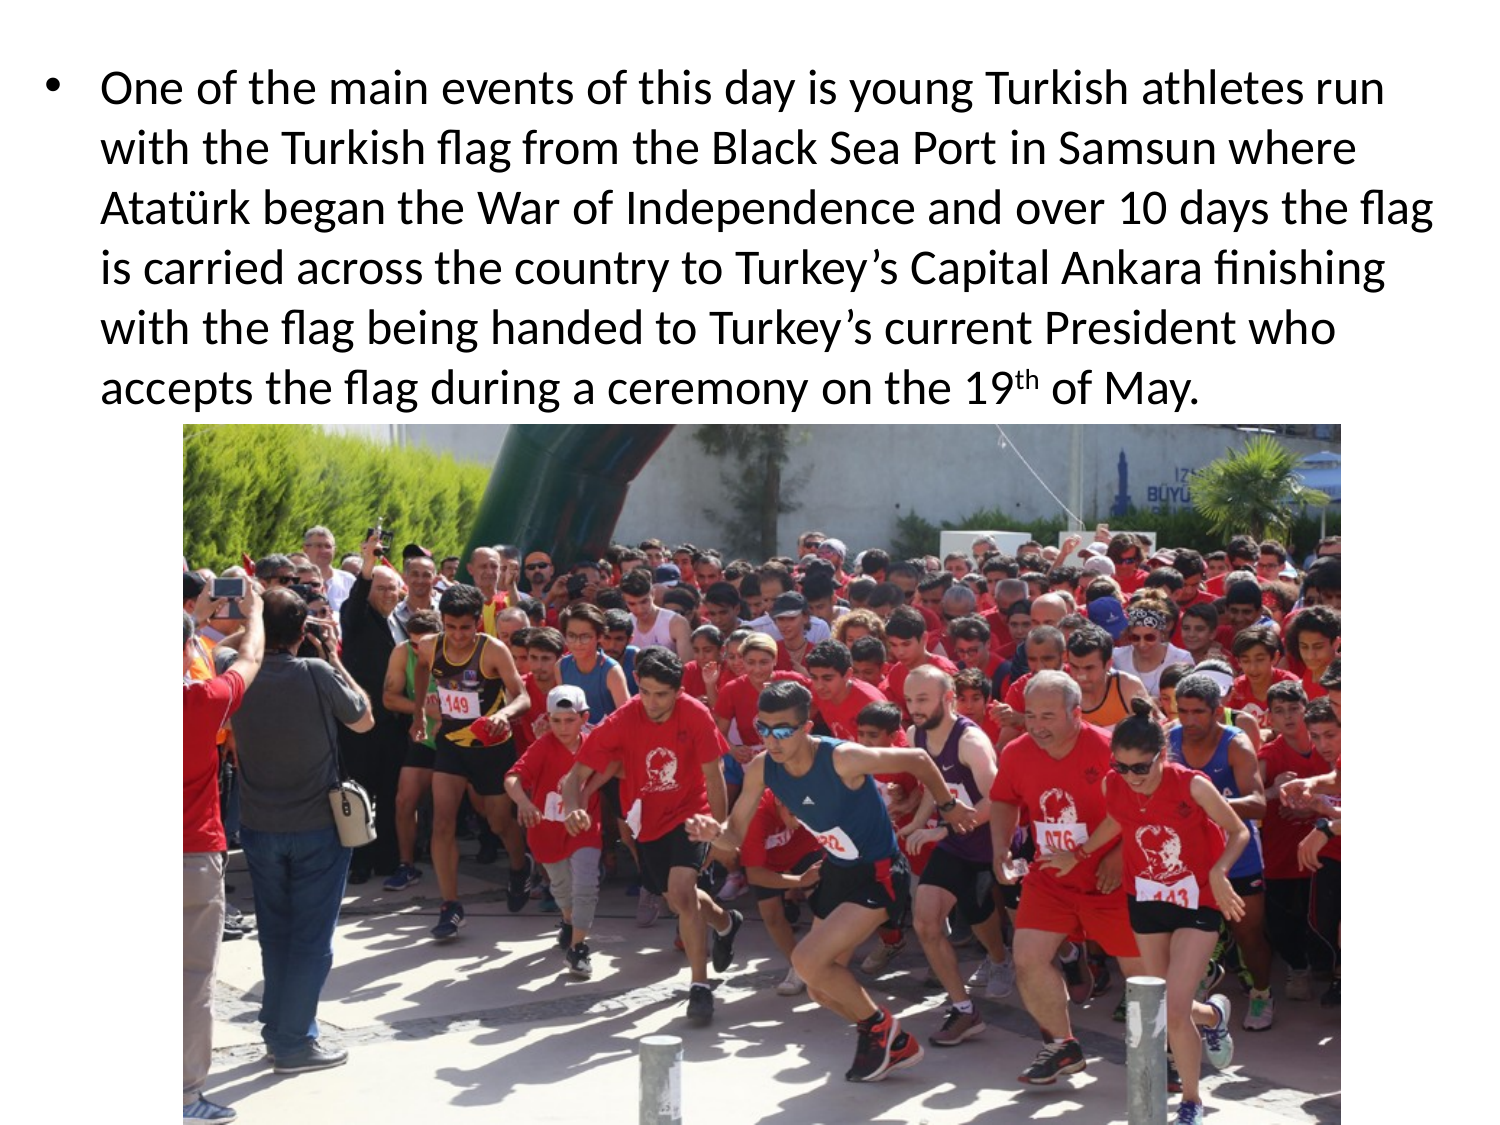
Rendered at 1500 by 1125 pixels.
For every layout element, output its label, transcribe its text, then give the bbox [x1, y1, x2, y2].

picture [182, 423, 1341, 1125]
list One of the main events of this day is young Turkish athletes run with the Turkish flag from the Black Sea Port in Samsun where Atatürk began the War of Independence and over 10 days the flag is carried across the country to Turkey’s Capital Ankara finishing with the flag being handed to Turkey’s current President who accepts the flag during a ceremony on the 19th of May. [29, 46, 1471, 669]
